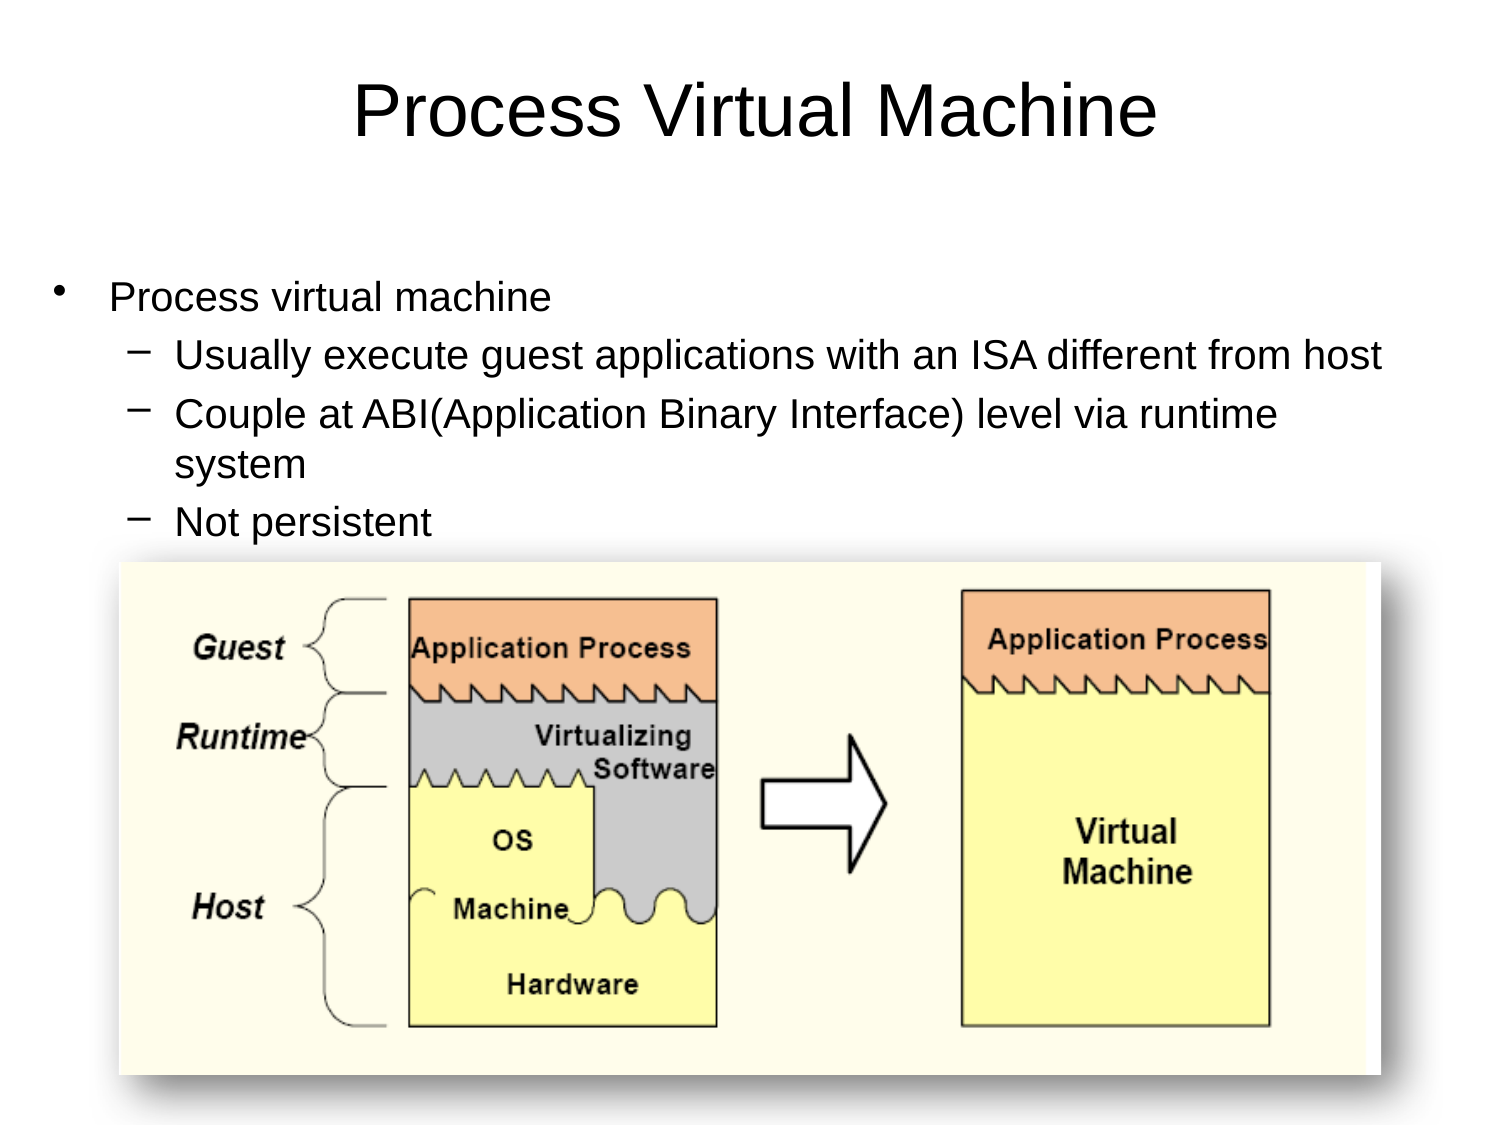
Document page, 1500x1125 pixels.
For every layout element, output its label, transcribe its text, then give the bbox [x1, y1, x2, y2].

picture [118, 562, 1382, 1076]
list Process virtual machine Usually execute guest applications with an ISA different from host Couple at ABI(Application Binary Interface) level via runtime system Not persistent [37, 262, 1425, 538]
title Process Virtual Machine [50, 12, 1463, 200]
